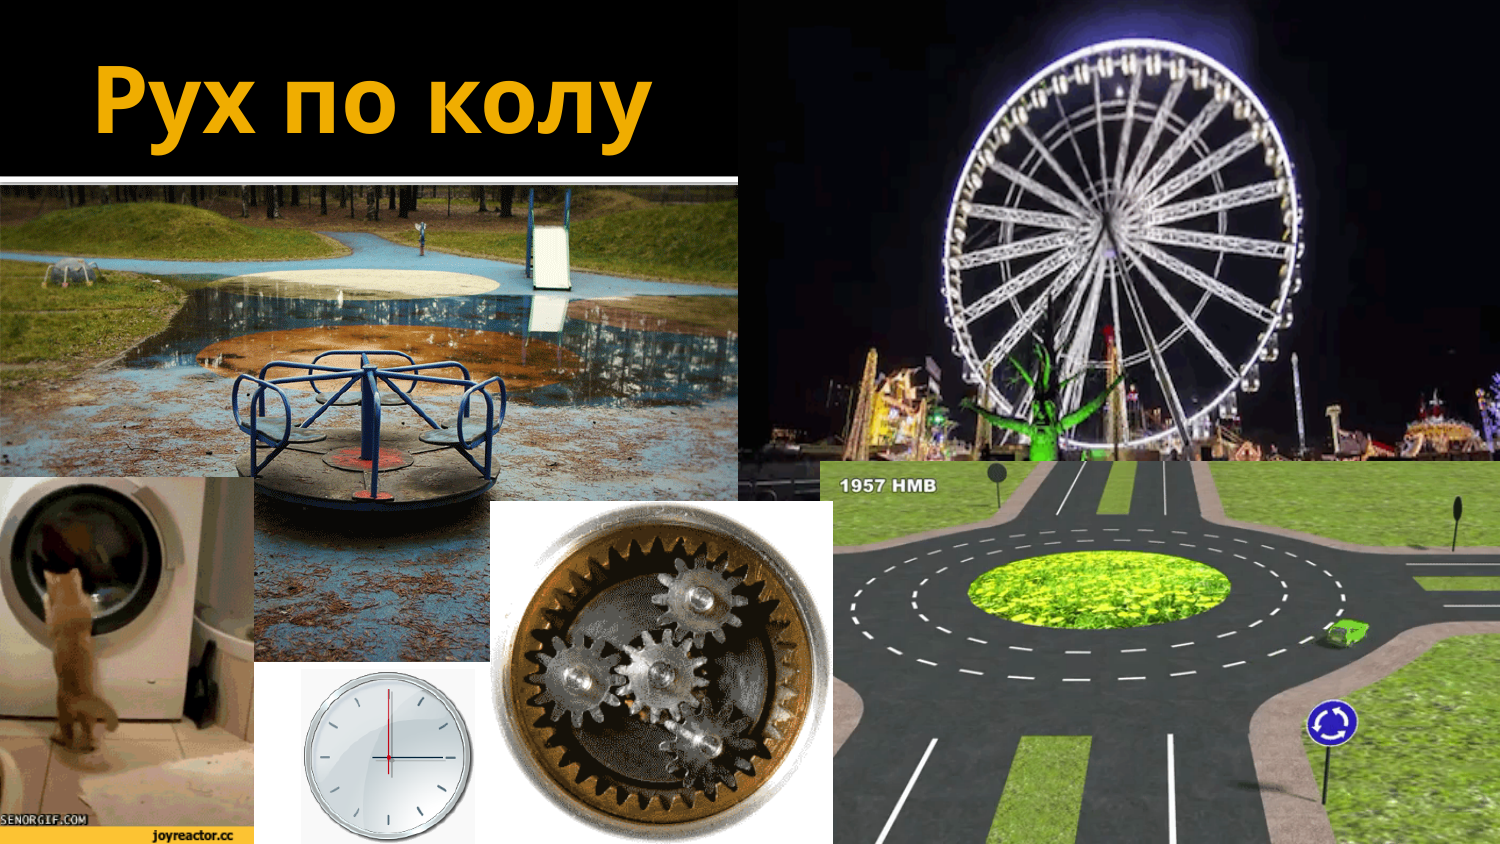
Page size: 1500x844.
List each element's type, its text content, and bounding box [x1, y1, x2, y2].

title Рух по колу [75, 19, 732, 174]
picture [0, 0, 1500, 844]
picture [301, 669, 475, 844]
